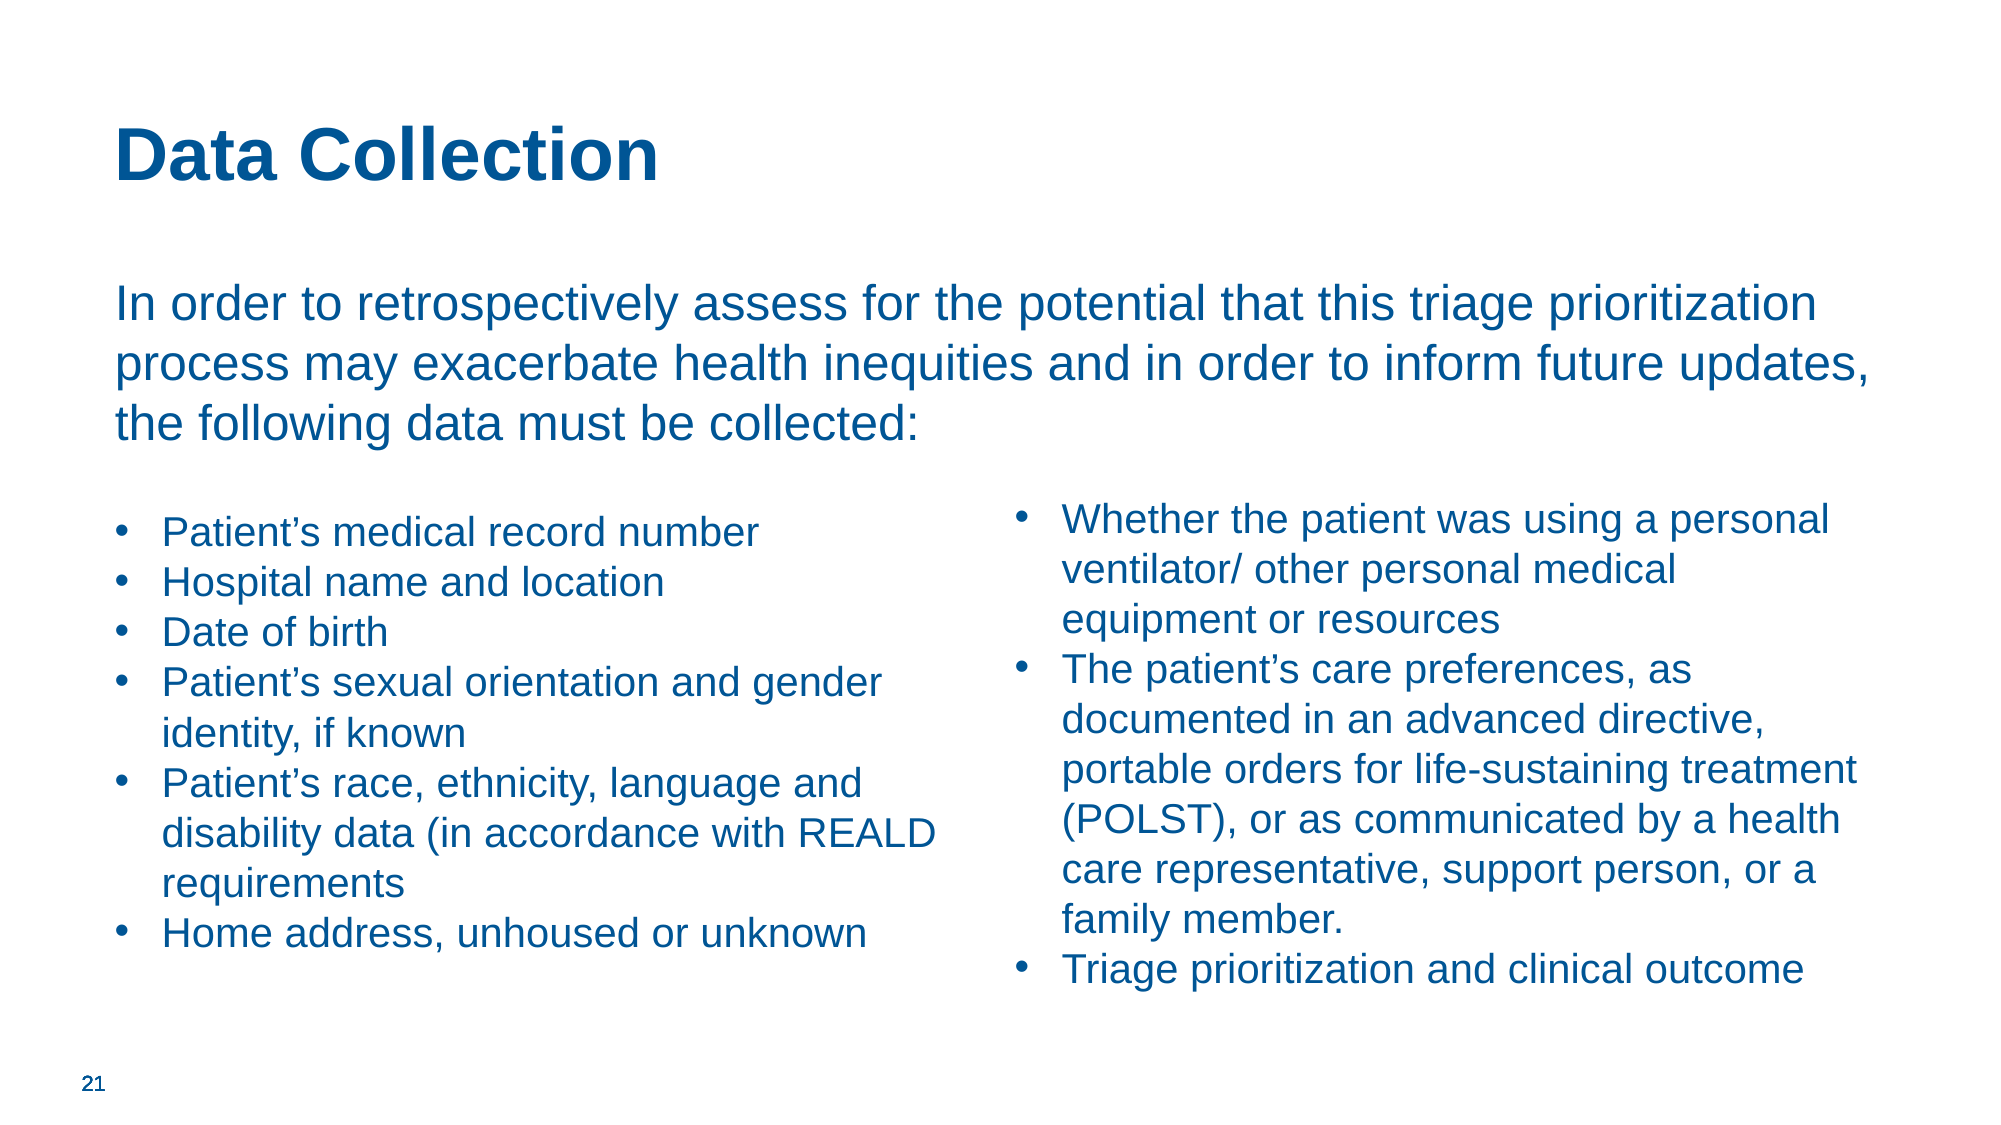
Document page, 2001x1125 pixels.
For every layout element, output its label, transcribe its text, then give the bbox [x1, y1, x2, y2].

text_box Patient’s medical record number Hospital name and location Date of birth Patient’s sexual orientation and gender identity, if known Patient’s race, ethnicity, language and disability data (in accordance with REALD requirements Home address, unhoused or unknown [99, 497, 981, 963]
title Data Collection [99, 62, 1900, 250]
text_box Whether the patient was using a personal ventilator/ other personal medical equipment or resources The patient’s care preferences, as documented in an advanced directive, portable orders for life-sustaining treatment (POLST), or as communicated by a health care representative, support person, or a family member. Triage prioritization and clinical outcome [999, 484, 1881, 999]
list In order to retrospectively assess for the potential that this triage prioritization process may exacerbate health inequities and in order to inform future updates, the following data must be collected: [99, 263, 1900, 471]
